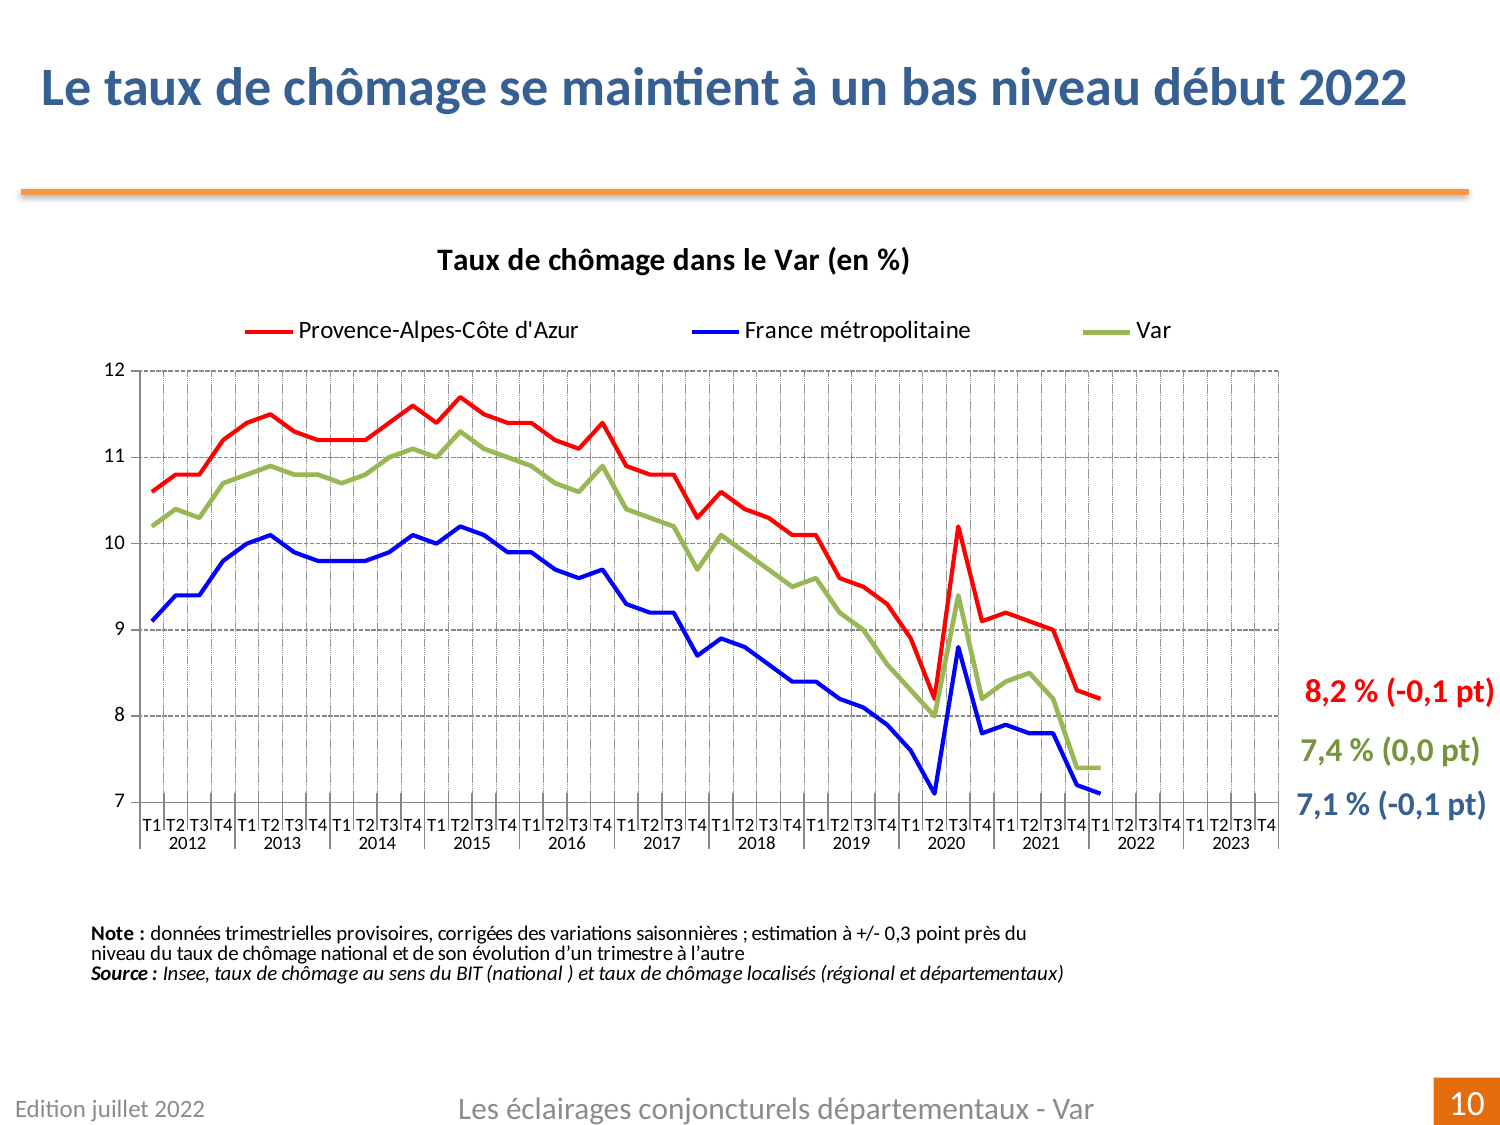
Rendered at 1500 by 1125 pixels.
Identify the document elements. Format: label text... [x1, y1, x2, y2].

footer Les éclairages conjoncturels départementaux - Var [350, 1077, 1270, 1125]
text_box 7,1 % (-0,1 pt) [1380, 776, 1500, 830]
text_box Le taux de chômage se maintient à un bas niveau début 2022 [26, 44, 1500, 124]
chart [15, 227, 1376, 1045]
text_box 7,4 % (0,0 pt) [1380, 721, 1500, 776]
text_box 8,2 % (-0,1 pt) [1380, 661, 1500, 717]
slide_number 10 [1433, 1077, 1500, 1125]
slide_number Edition juillet 2022 [0, 1077, 350, 1125]
